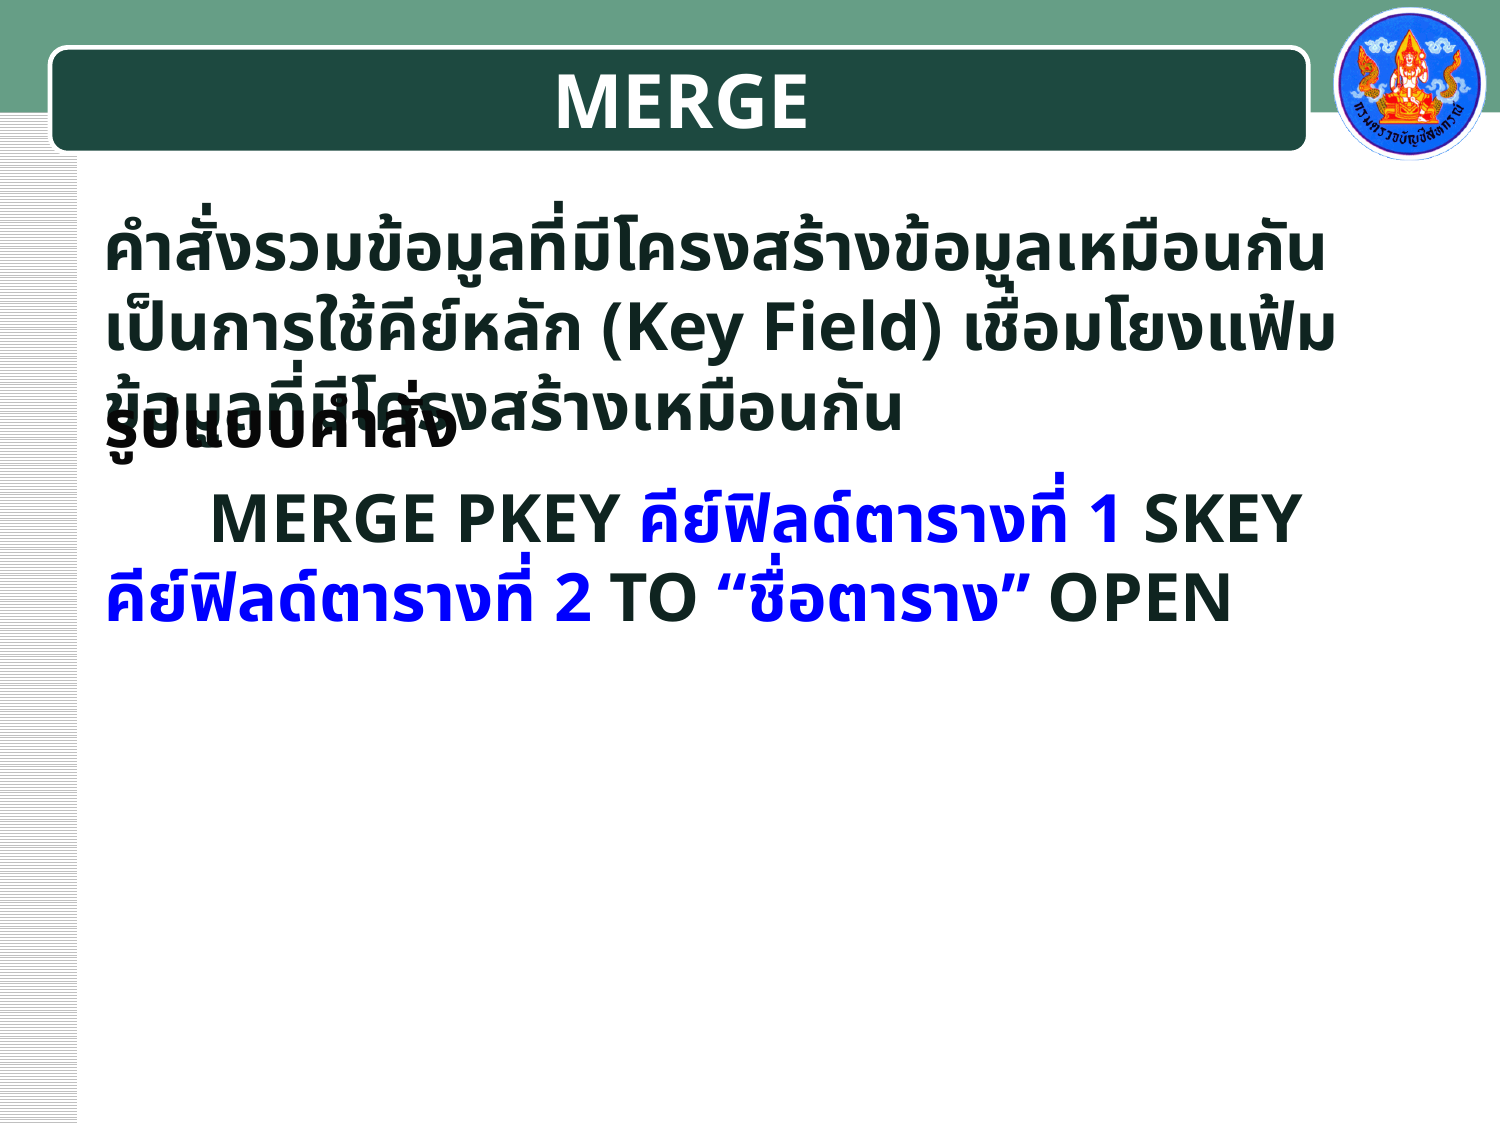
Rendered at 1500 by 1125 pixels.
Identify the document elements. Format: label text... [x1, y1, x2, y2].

text_box คำสั่งรวมข้อมูลที่มีโครงสร้างข้อมูลเหมือนกัน เป็นการใช้คีย์หลัก (Key Field) เชื่อมโยงแฟ้มข้อมูลที่มีโครงสร้างเหมือนกัน [88, 196, 1412, 451]
title MERGE [75, 52, 1288, 145]
picture [1332, 6, 1487, 161]
text_box รูปแบบคำสั่ง [90, 373, 1414, 467]
text_box MERGE PKEY คีย์ฟิลด์ตารางที่ 1 SKEY คีย์ฟิลด์ตารางที่ 2 TO “ชื่อตาราง” OPEN [90, 467, 1414, 643]
